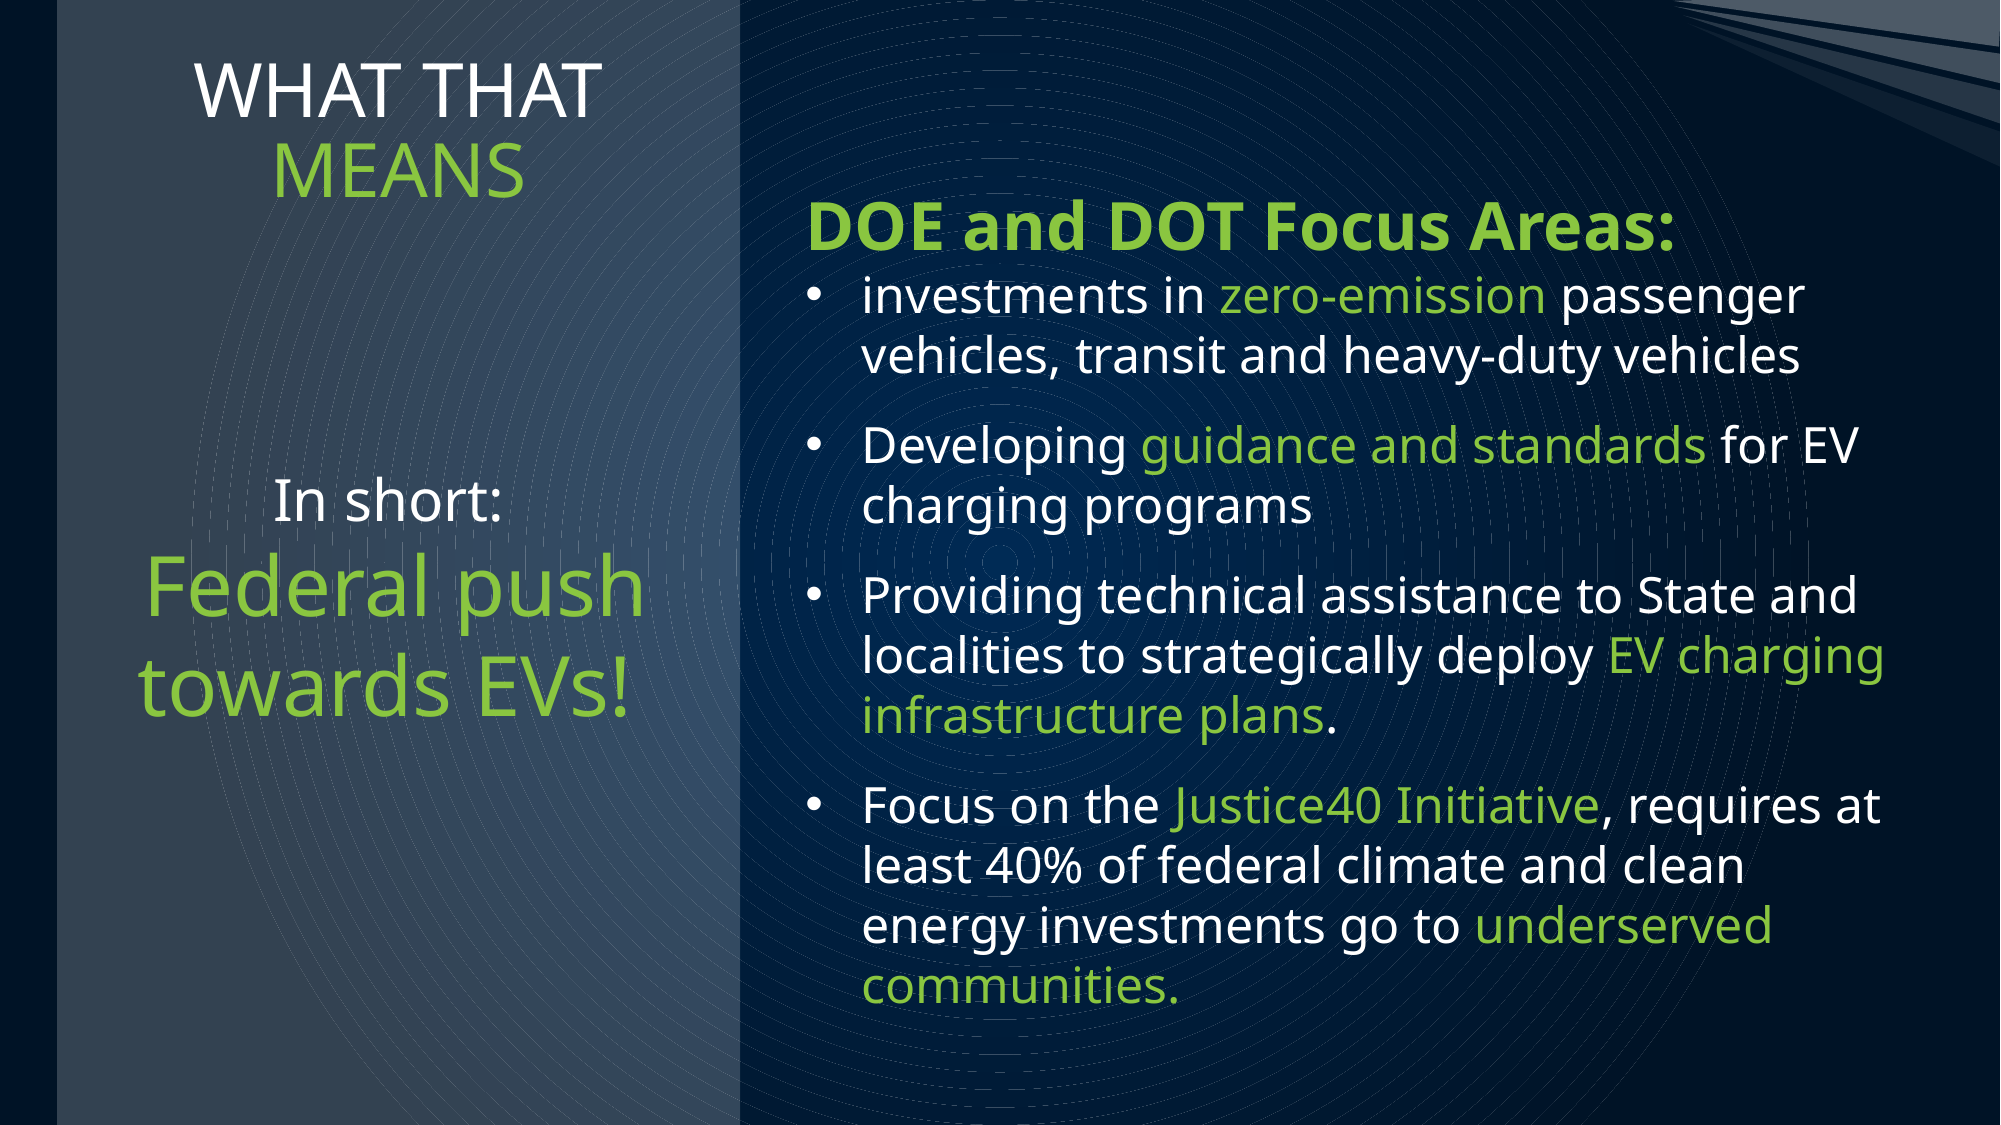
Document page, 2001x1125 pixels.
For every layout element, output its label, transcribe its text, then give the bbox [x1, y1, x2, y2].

text_box In short: Federal push towards EVs! [96, 456, 696, 741]
text_box DOE and DOT Focus Areas: investments in zero-emission passenger vehicles, transit and heavy-duty vehicles Developing guidance and standards for EV charging programs Providing technical assistance to State and localities to strategically deploy EV charging infrastructure plans. Focus on the Justice40 Initiative, requires at least 40% of federal climate and clean energy investments go to underserved communities. [790, 176, 1930, 1021]
title WHAT THAT MEANS [57, 44, 741, 223]
text_box [56, 0, 741, 1125]
